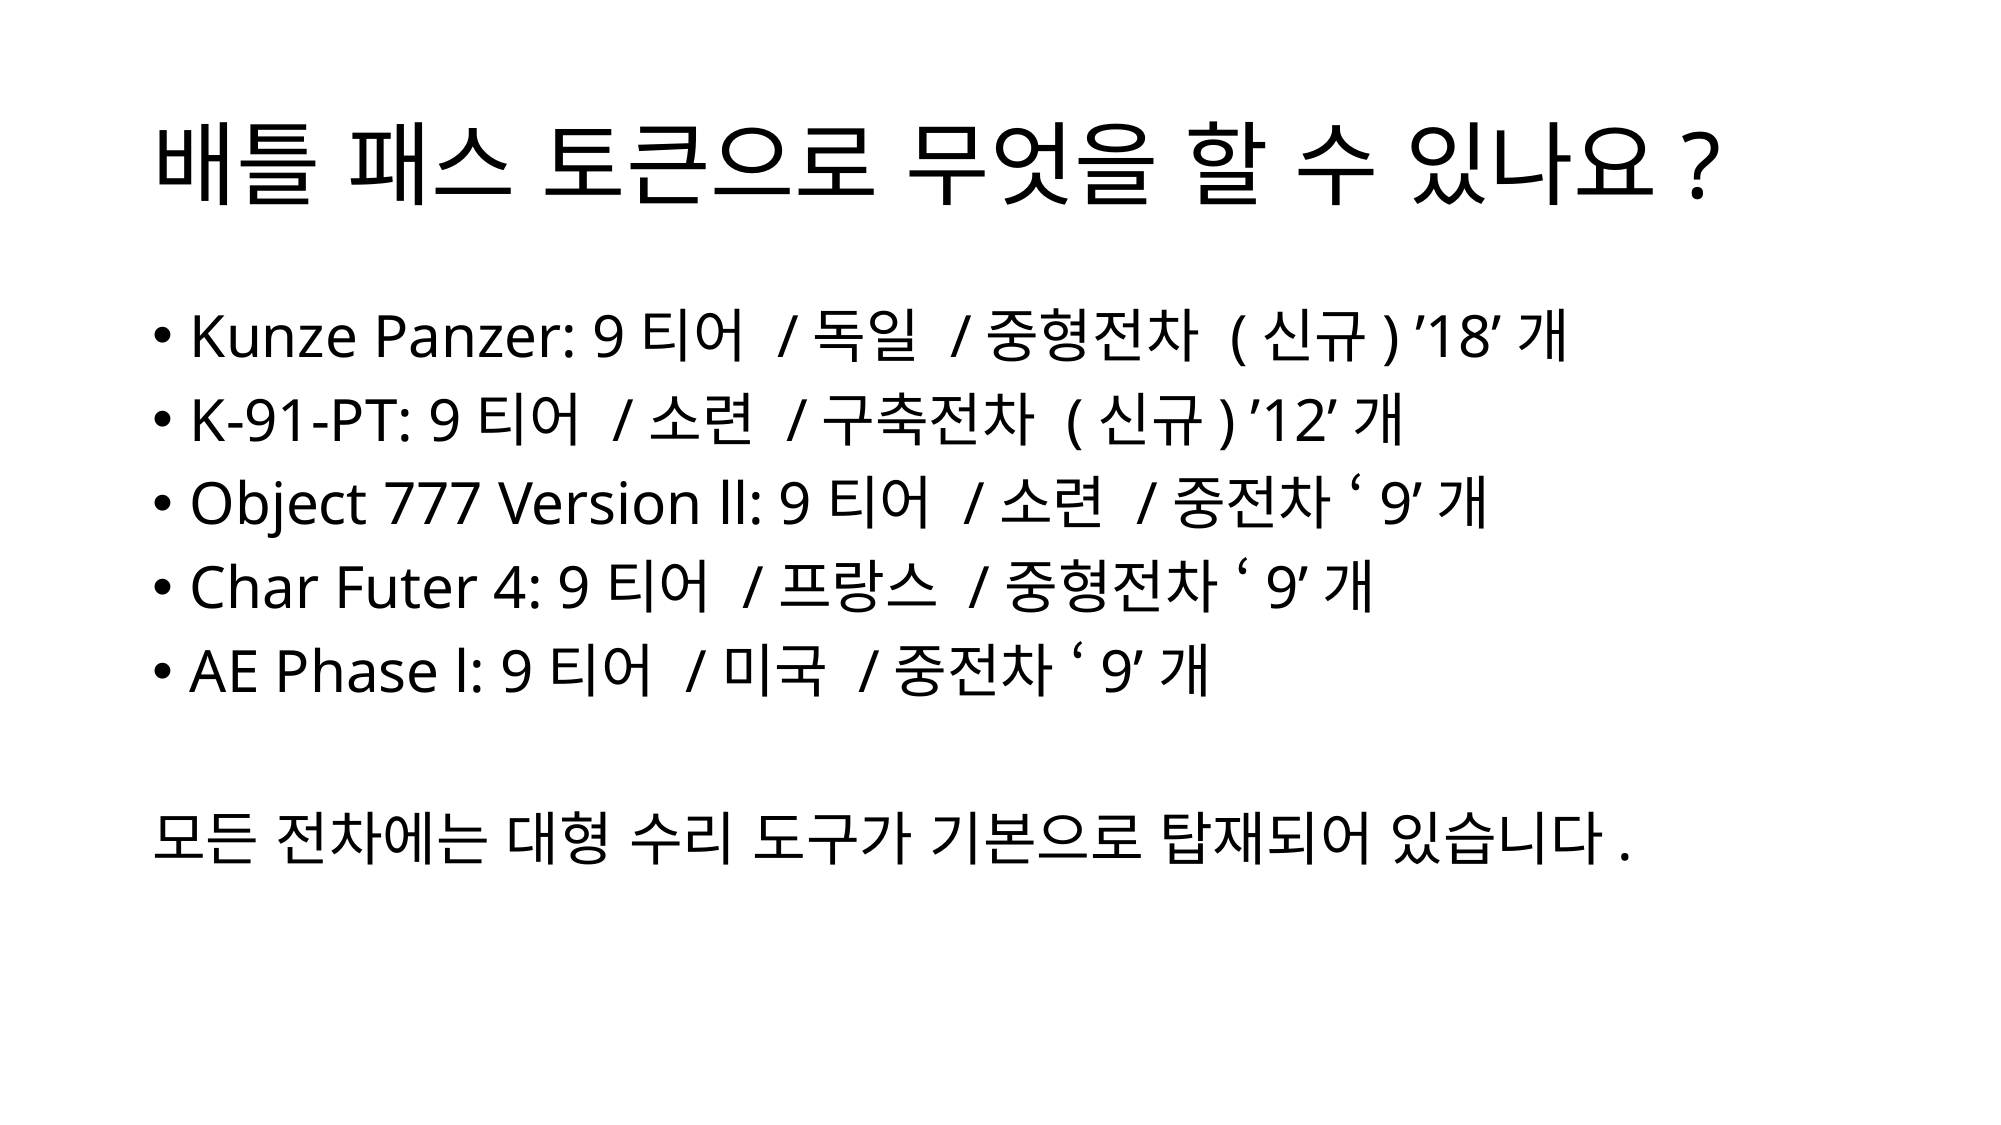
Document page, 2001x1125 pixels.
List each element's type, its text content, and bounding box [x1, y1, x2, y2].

title 배틀 패스 토큰으로 무엇을 할 수 있나요? [137, 59, 1863, 278]
list Kunze Panzer: 9티어 /독일 /중형전차 (신규) ’18’개 K-91-PT: 9티어 /소련 /구축전차 (신규) ’12’개 Object 777 Version ll: 9티어 /소련 /중전차 ‘9’개 Char Futer 4: 9티어 /프랑스 /중형전차 ‘9’개 AE Phase l: 9티어 /미국 /중전차 ‘9’개 모든 전차에는 대형 수리 도구가 기본으로 탑재되어 있습니다. [137, 299, 1863, 1014]
